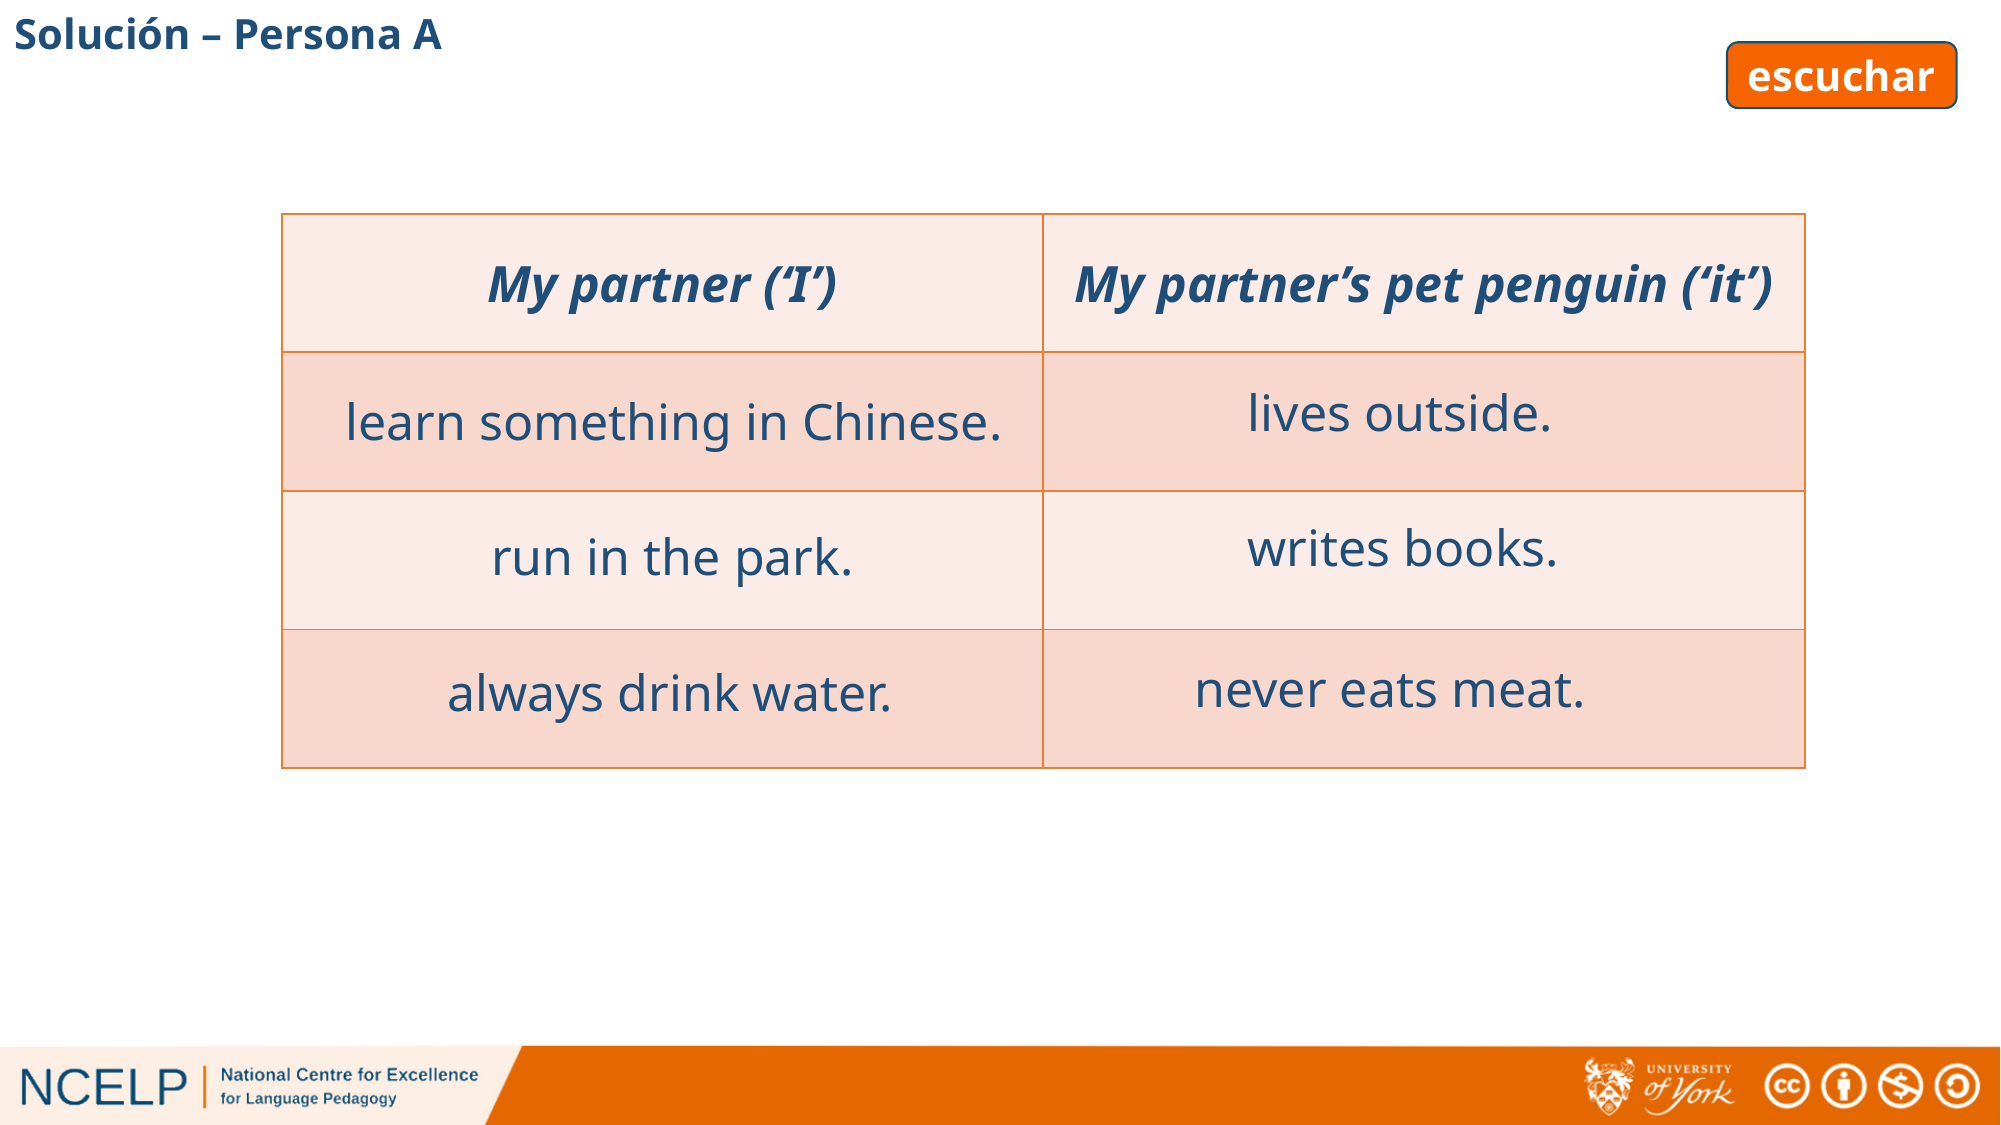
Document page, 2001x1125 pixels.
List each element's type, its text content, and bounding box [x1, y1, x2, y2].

text_box lives outside. [1232, 374, 1638, 449]
table_header My partner (‘I’) [283, 215, 1042, 351]
text_box run in the park. [476, 518, 986, 593]
table_cell [1044, 630, 1804, 767]
text_box writes books. [1232, 509, 1722, 585]
table_cell [283, 630, 1042, 767]
table_cell [1044, 492, 1804, 629]
table_header My partner’s pet penguin (‘it’) [1044, 215, 1804, 351]
text_box never eats meat. [1179, 650, 1680, 726]
text_box Solución – Persona A [0, 0, 494, 65]
table_cell [1044, 353, 1804, 490]
table_cell [283, 353, 1042, 490]
text_box always drink water. [432, 653, 942, 729]
table_cell [283, 492, 1042, 629]
picture [0, 0, 2001, 1125]
text_box escuchar [1725, 41, 1958, 110]
text_box learn something in Chinese. [330, 382, 1044, 458]
